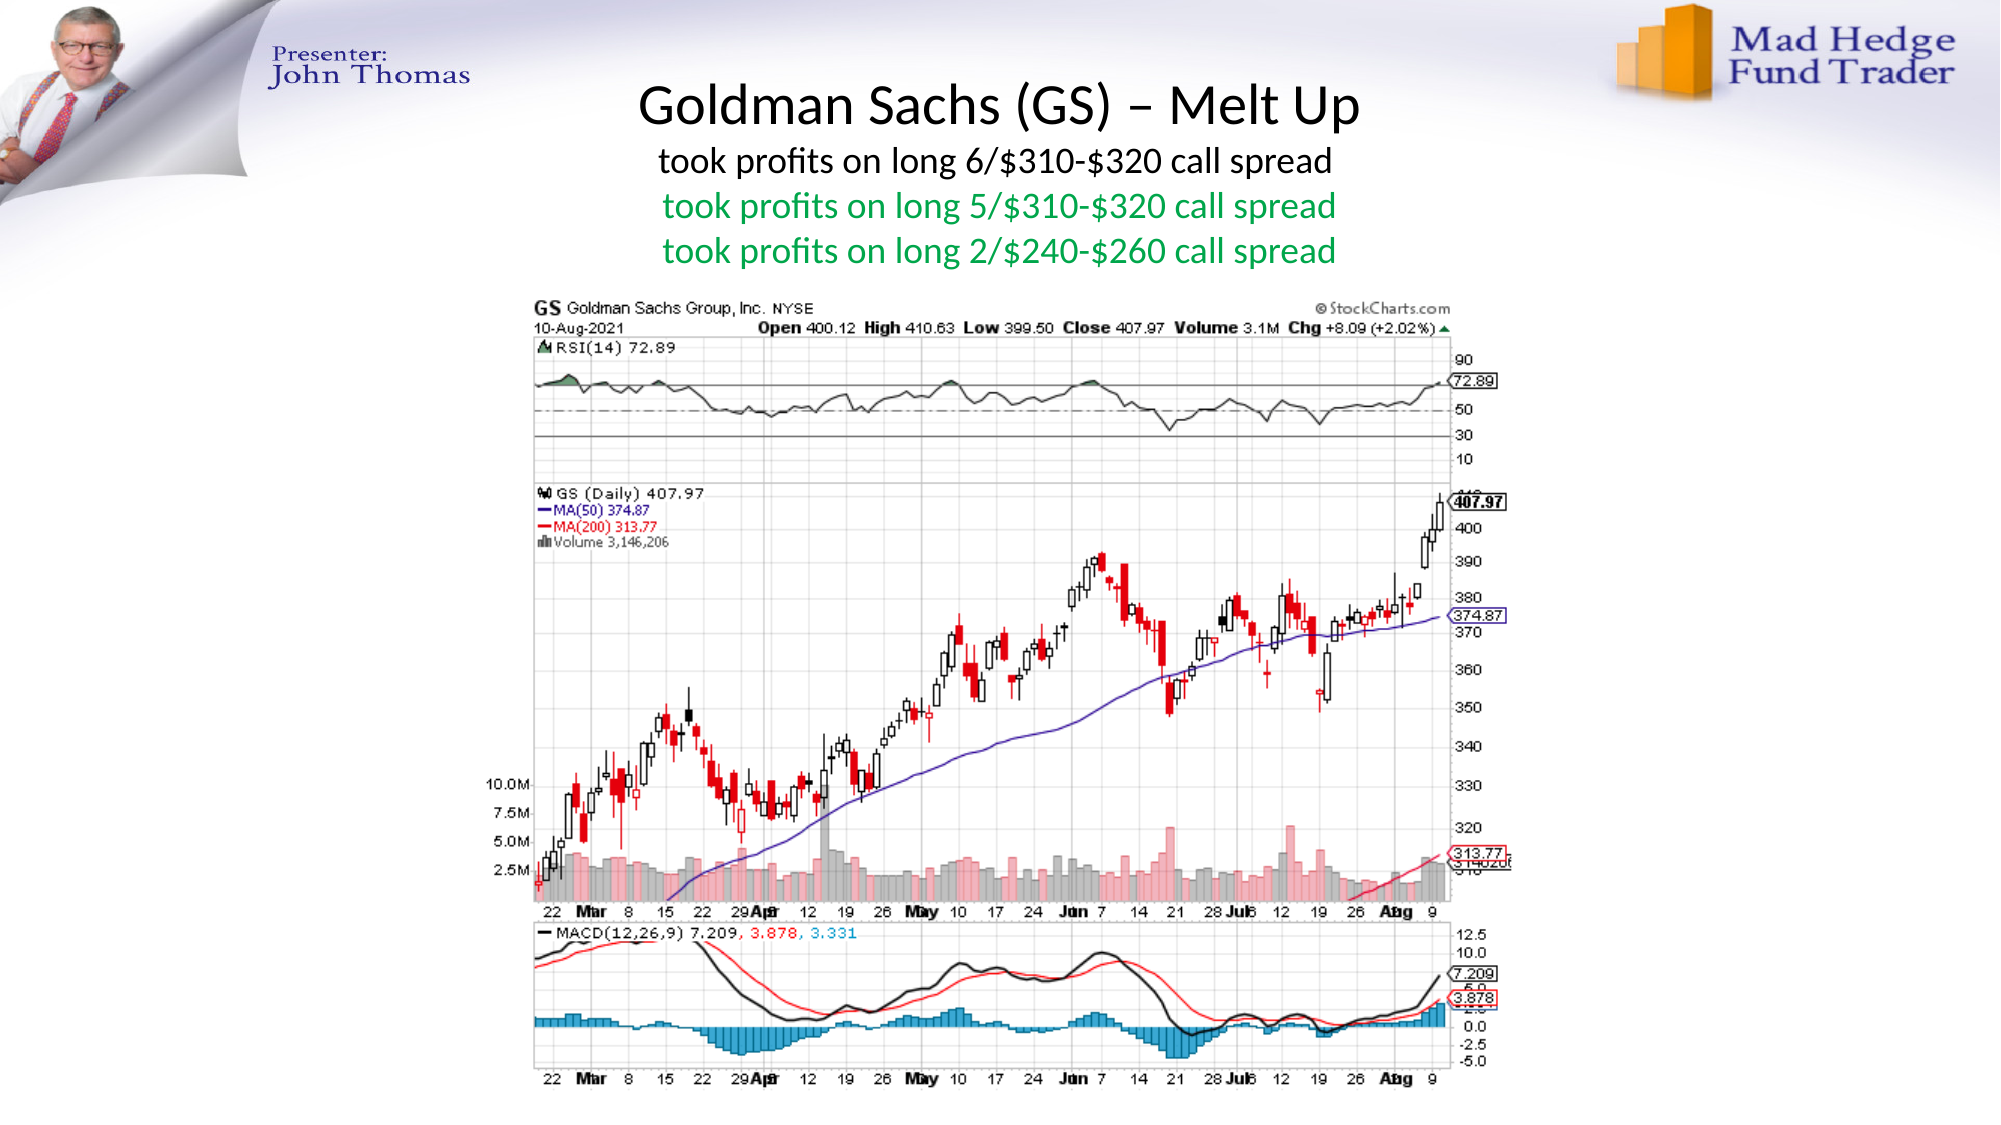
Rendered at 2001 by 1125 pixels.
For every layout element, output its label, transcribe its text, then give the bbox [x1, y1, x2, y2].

title Goldman Sachs (GS) – Melt Up took profits on long 6/$310-$320 call spread took profits on long 5/$310-$320 call spread took profits on long 2/$240-$260 call spread [324, 62, 1675, 275]
picture [0, 0, 2000, 1095]
